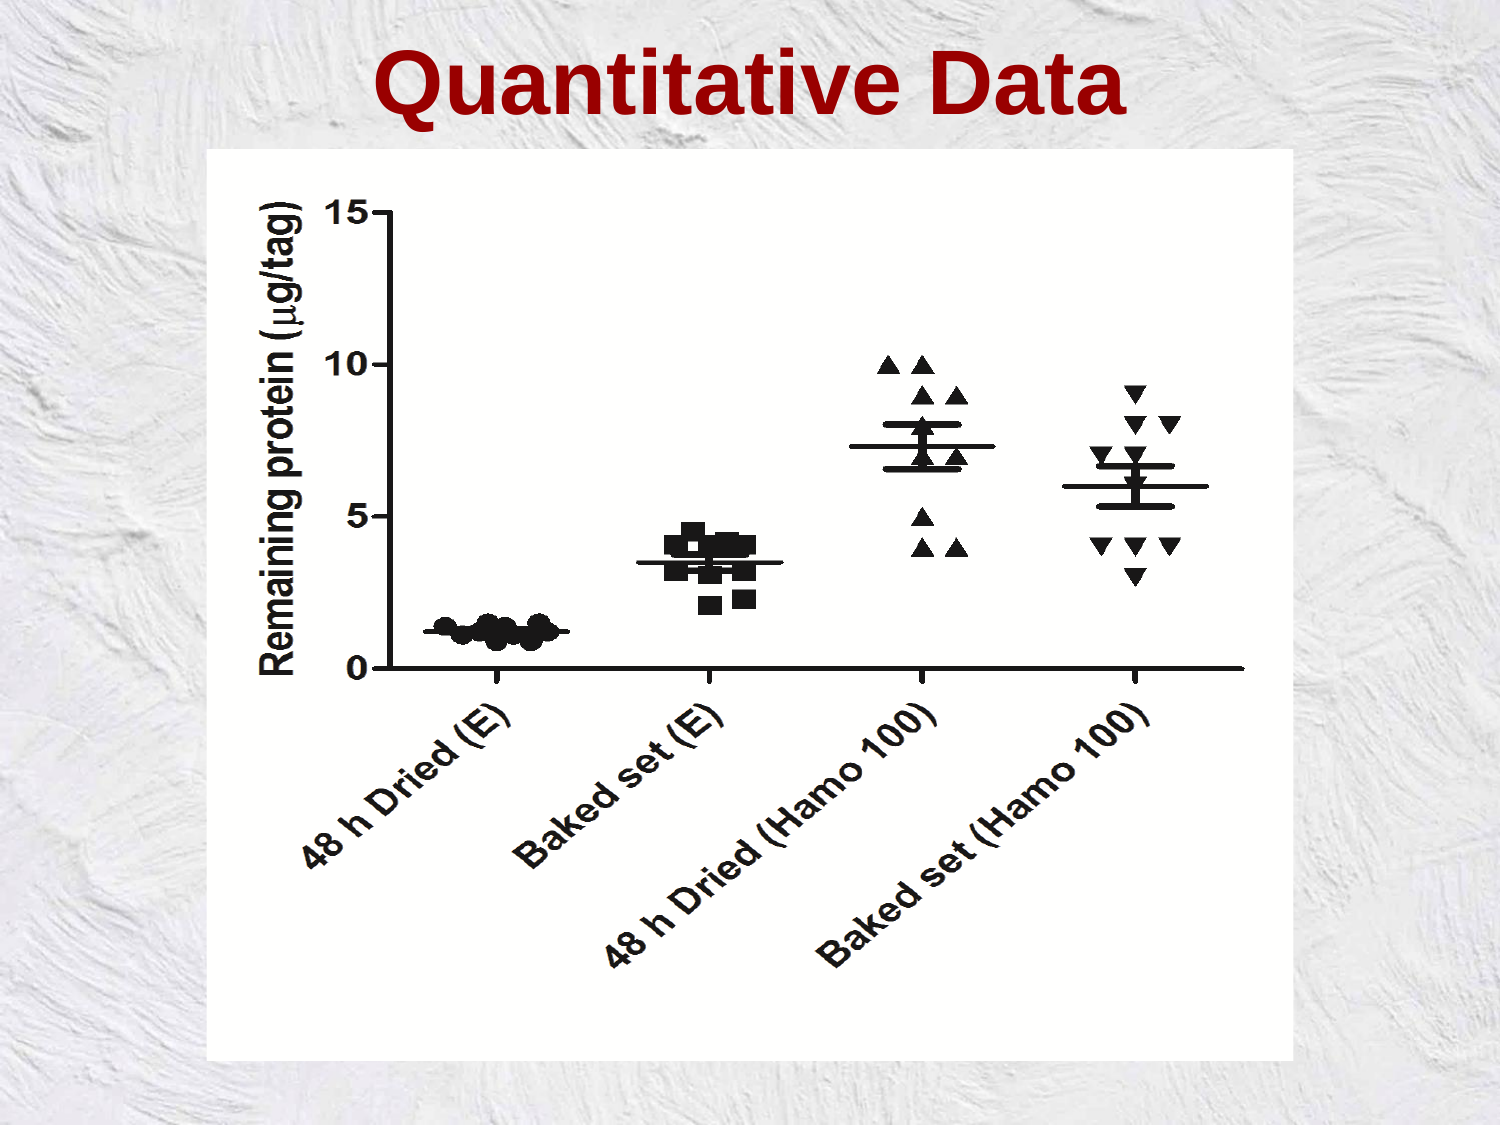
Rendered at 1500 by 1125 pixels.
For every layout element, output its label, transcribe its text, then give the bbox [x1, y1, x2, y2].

picture [0, 0, 1500, 1125]
title Quantitative Data [165, 19, 1335, 138]
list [206, 148, 1294, 1061]
